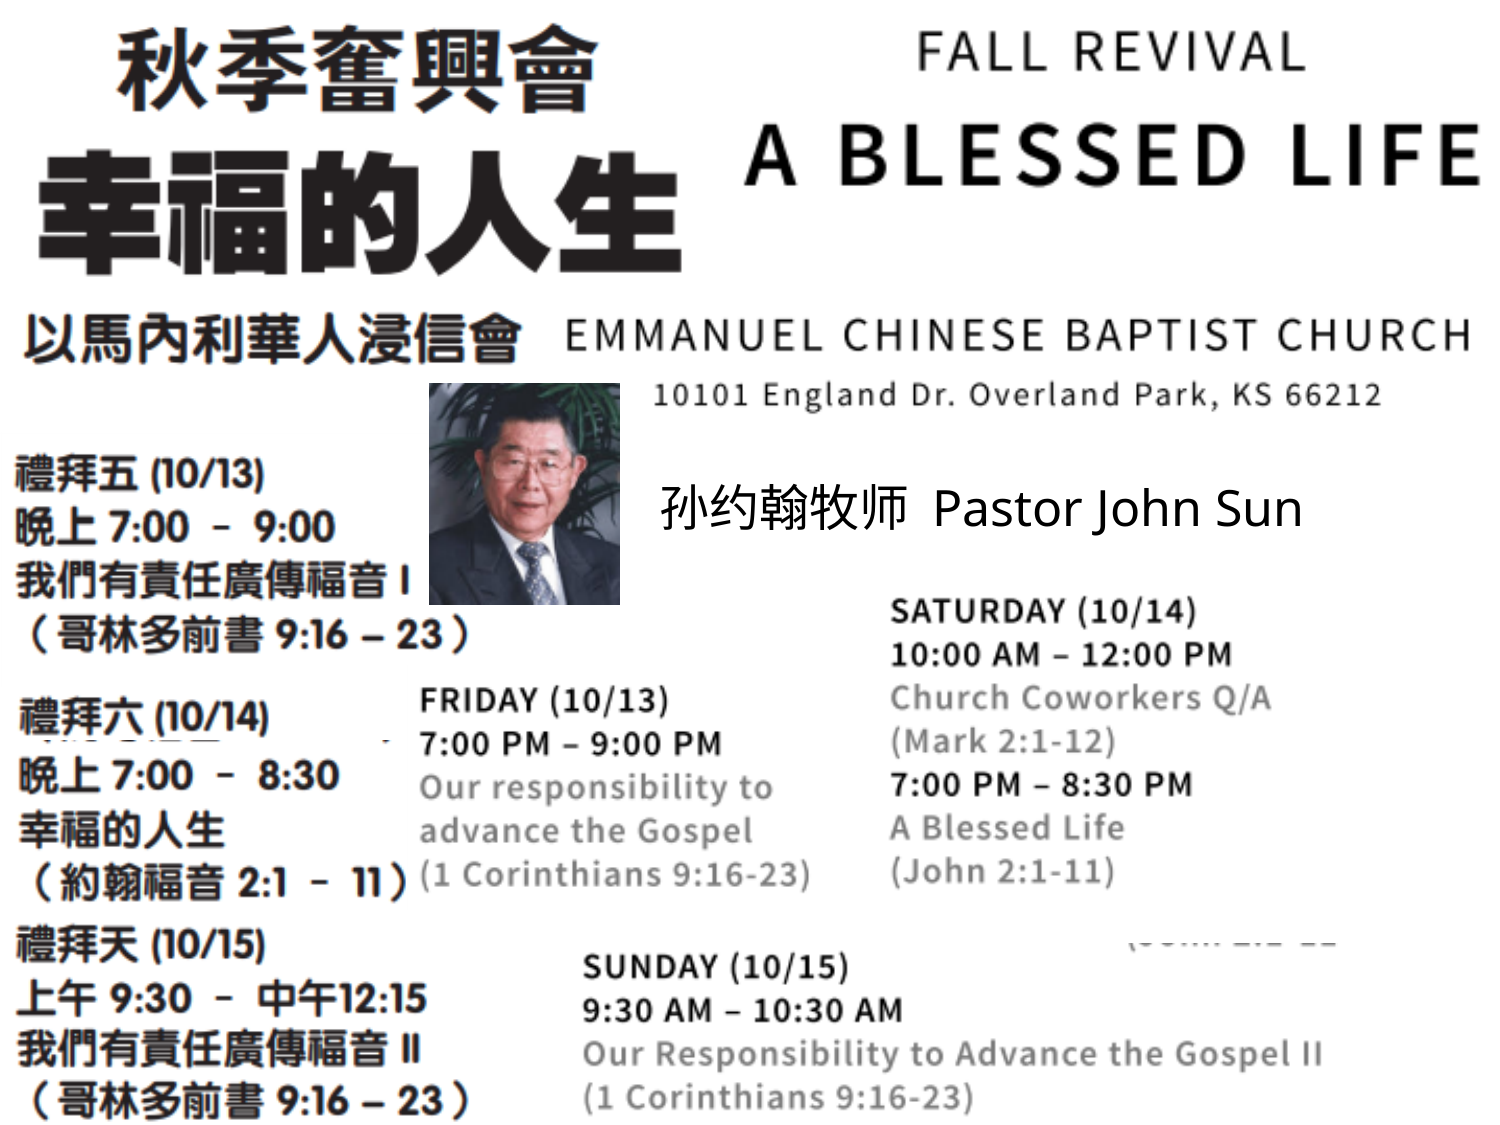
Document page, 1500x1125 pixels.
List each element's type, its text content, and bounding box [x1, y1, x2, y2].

picture [0, 0, 1500, 1125]
picture [875, 579, 1278, 902]
text_box 孙约翰牧师 Pastor John Sun [644, 469, 1437, 545]
